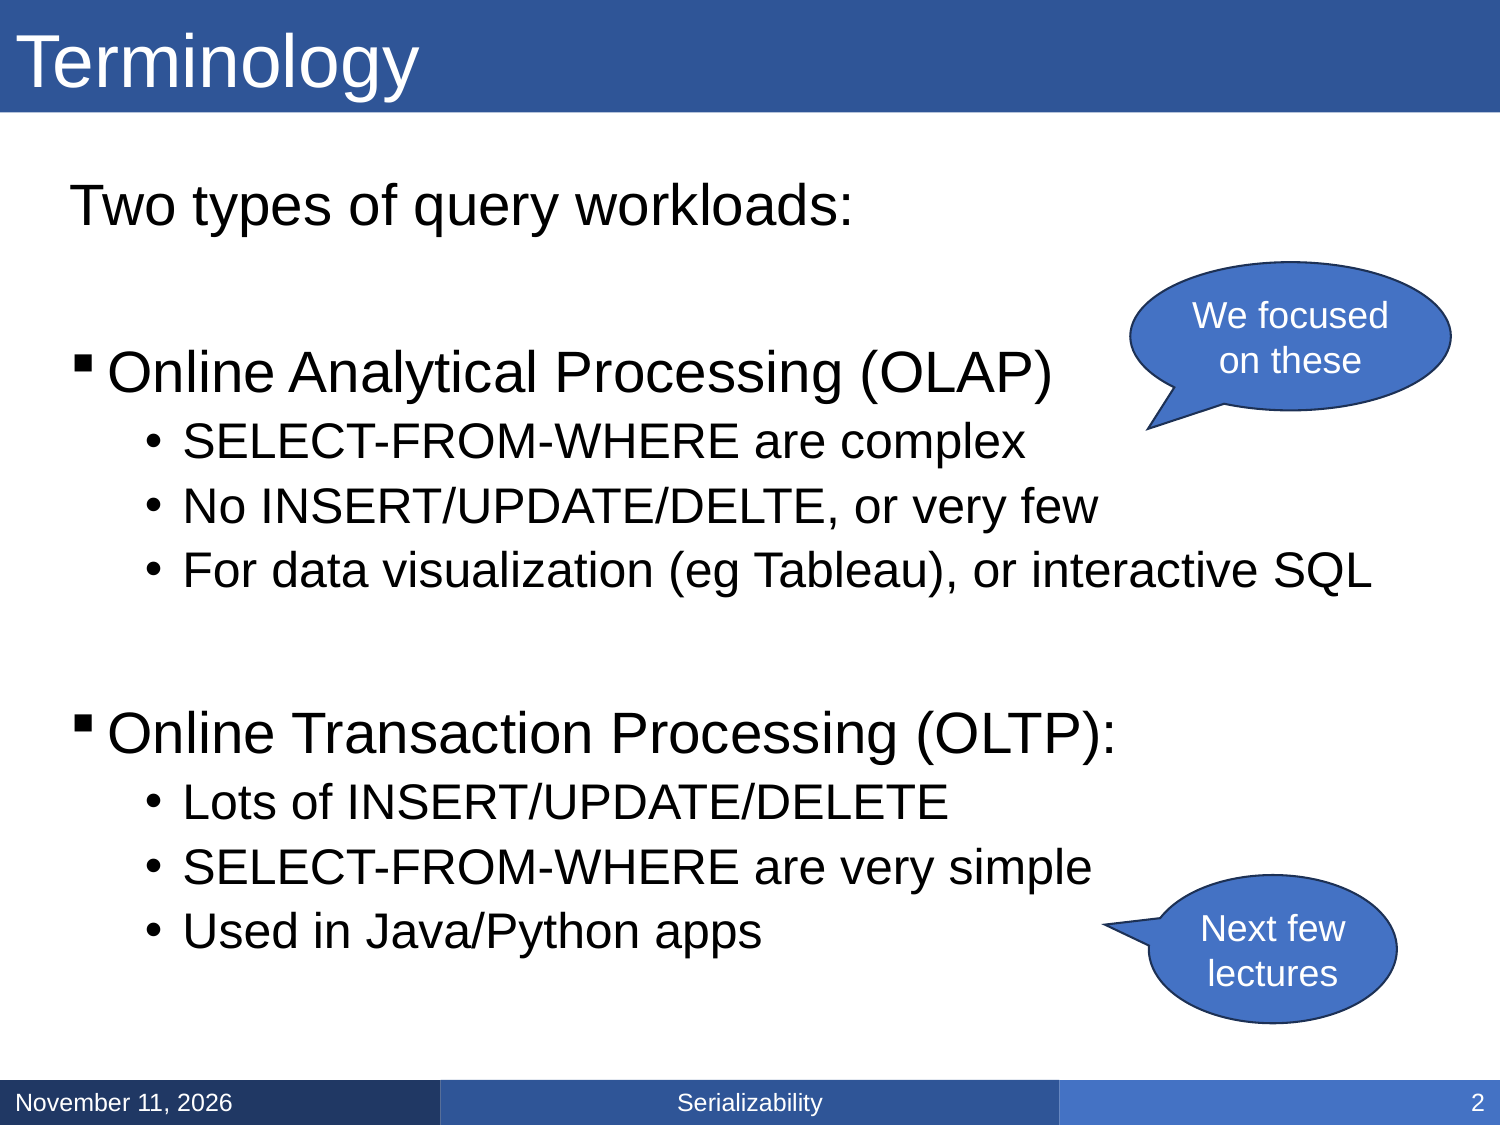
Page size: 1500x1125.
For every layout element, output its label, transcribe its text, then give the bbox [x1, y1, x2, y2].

text_box Next few lectures [1101, 873, 1398, 1025]
title Terminology [0, 0, 1500, 112]
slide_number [0, 1079, 338, 1125]
footer Serializability [496, 1079, 1004, 1125]
slide_number 2 [1162, 1079, 1500, 1125]
list Two types of query workloads: Online Analytical Processing (OLAP) SELECT-FROM-WHERE are complex No INSERT/UPDATE/DELTE, or very few For data visualization (eg Tableau), or interactive SQL Online Transaction Processing (OLTP): Lots of INSERT/UPDATE/DELETE SELECT-FROM-WHERE are very simple Used in Java/Python apps [54, 167, 1445, 1024]
text_box We focused on these [1129, 261, 1452, 431]
